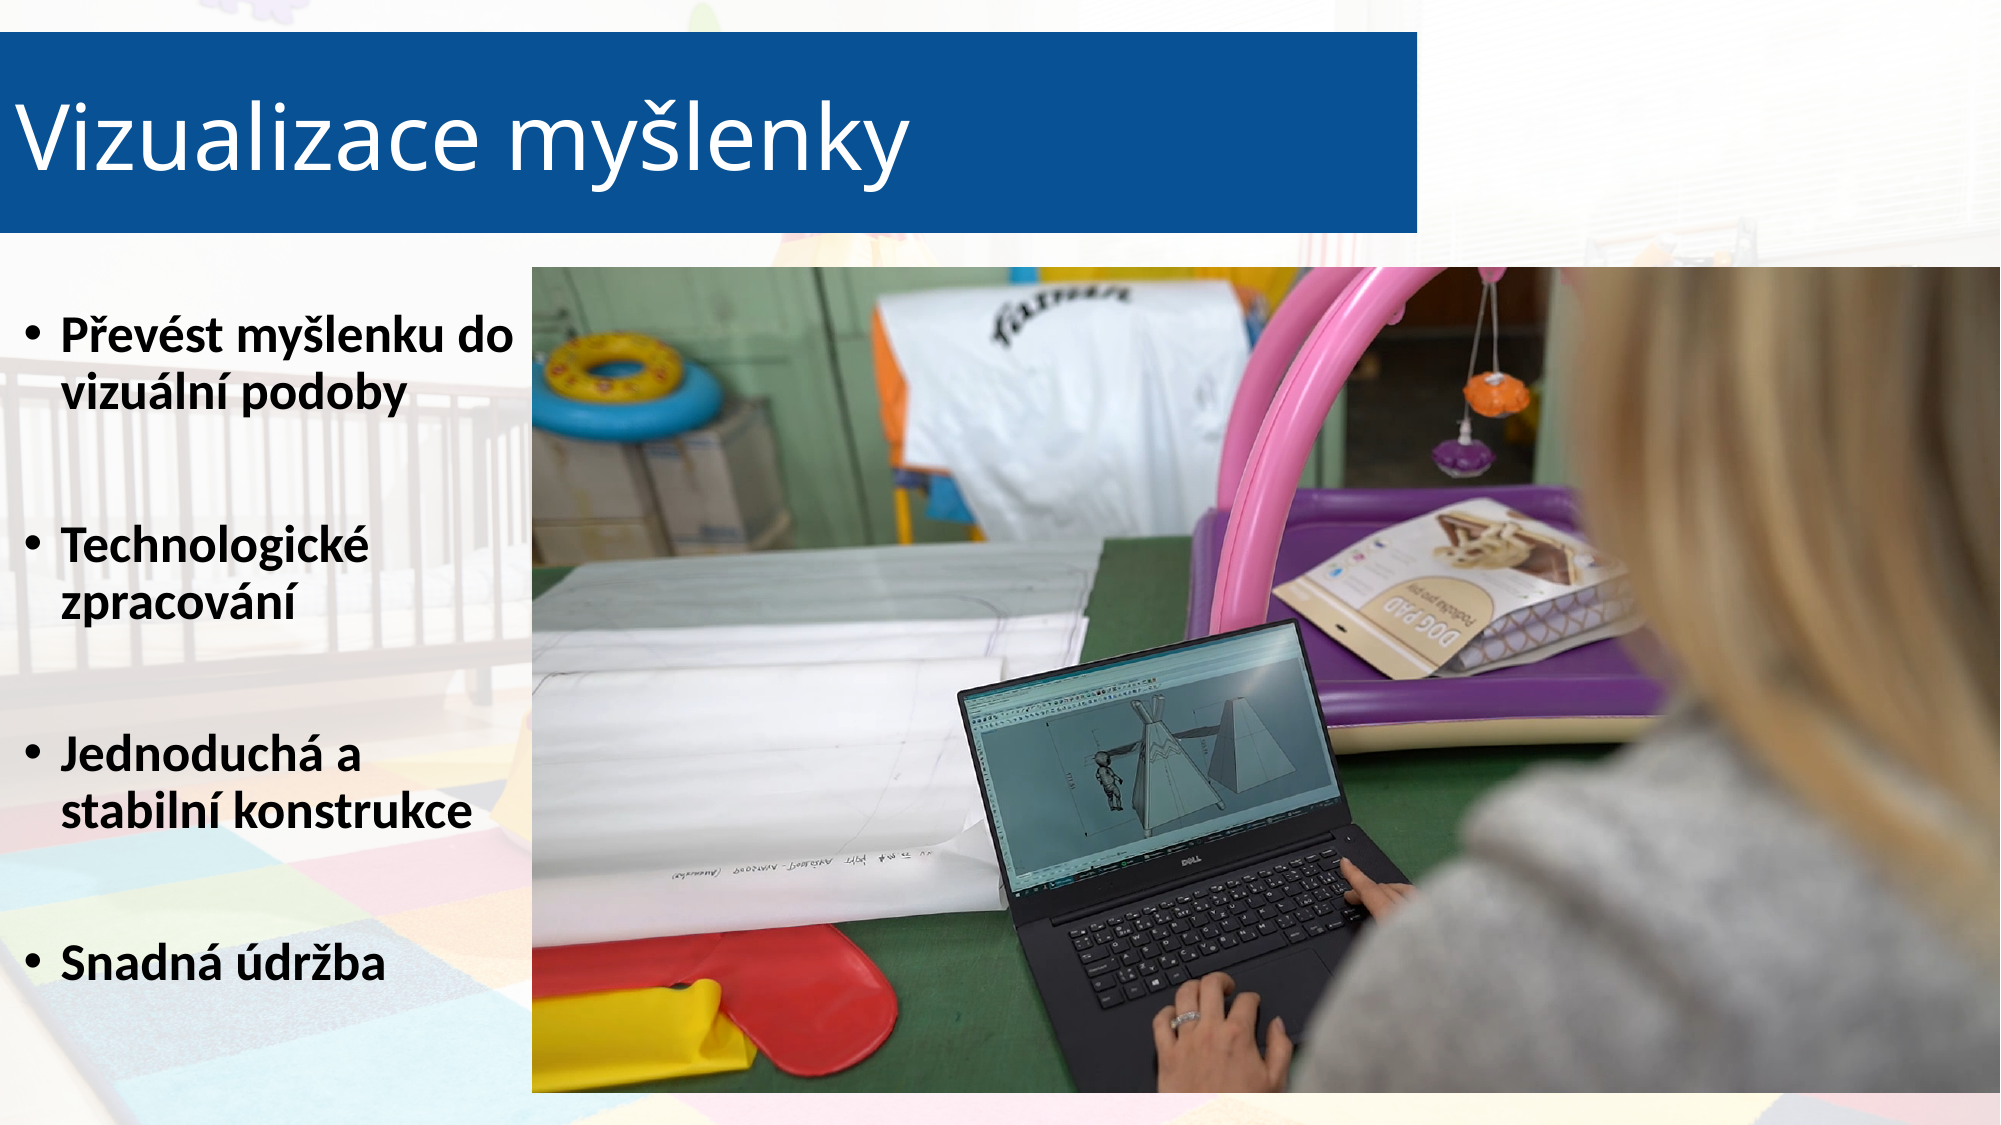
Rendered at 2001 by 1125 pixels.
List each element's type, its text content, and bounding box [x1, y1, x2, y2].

text_box Vizualizace myšlenky [0, 32, 1725, 250]
list Převést myšlenku do vizuální podoby Technologické zpracování Jednoduchá a stabilní konstrukce Snadná údržba [8, 299, 532, 1014]
picture [532, 267, 2000, 1093]
